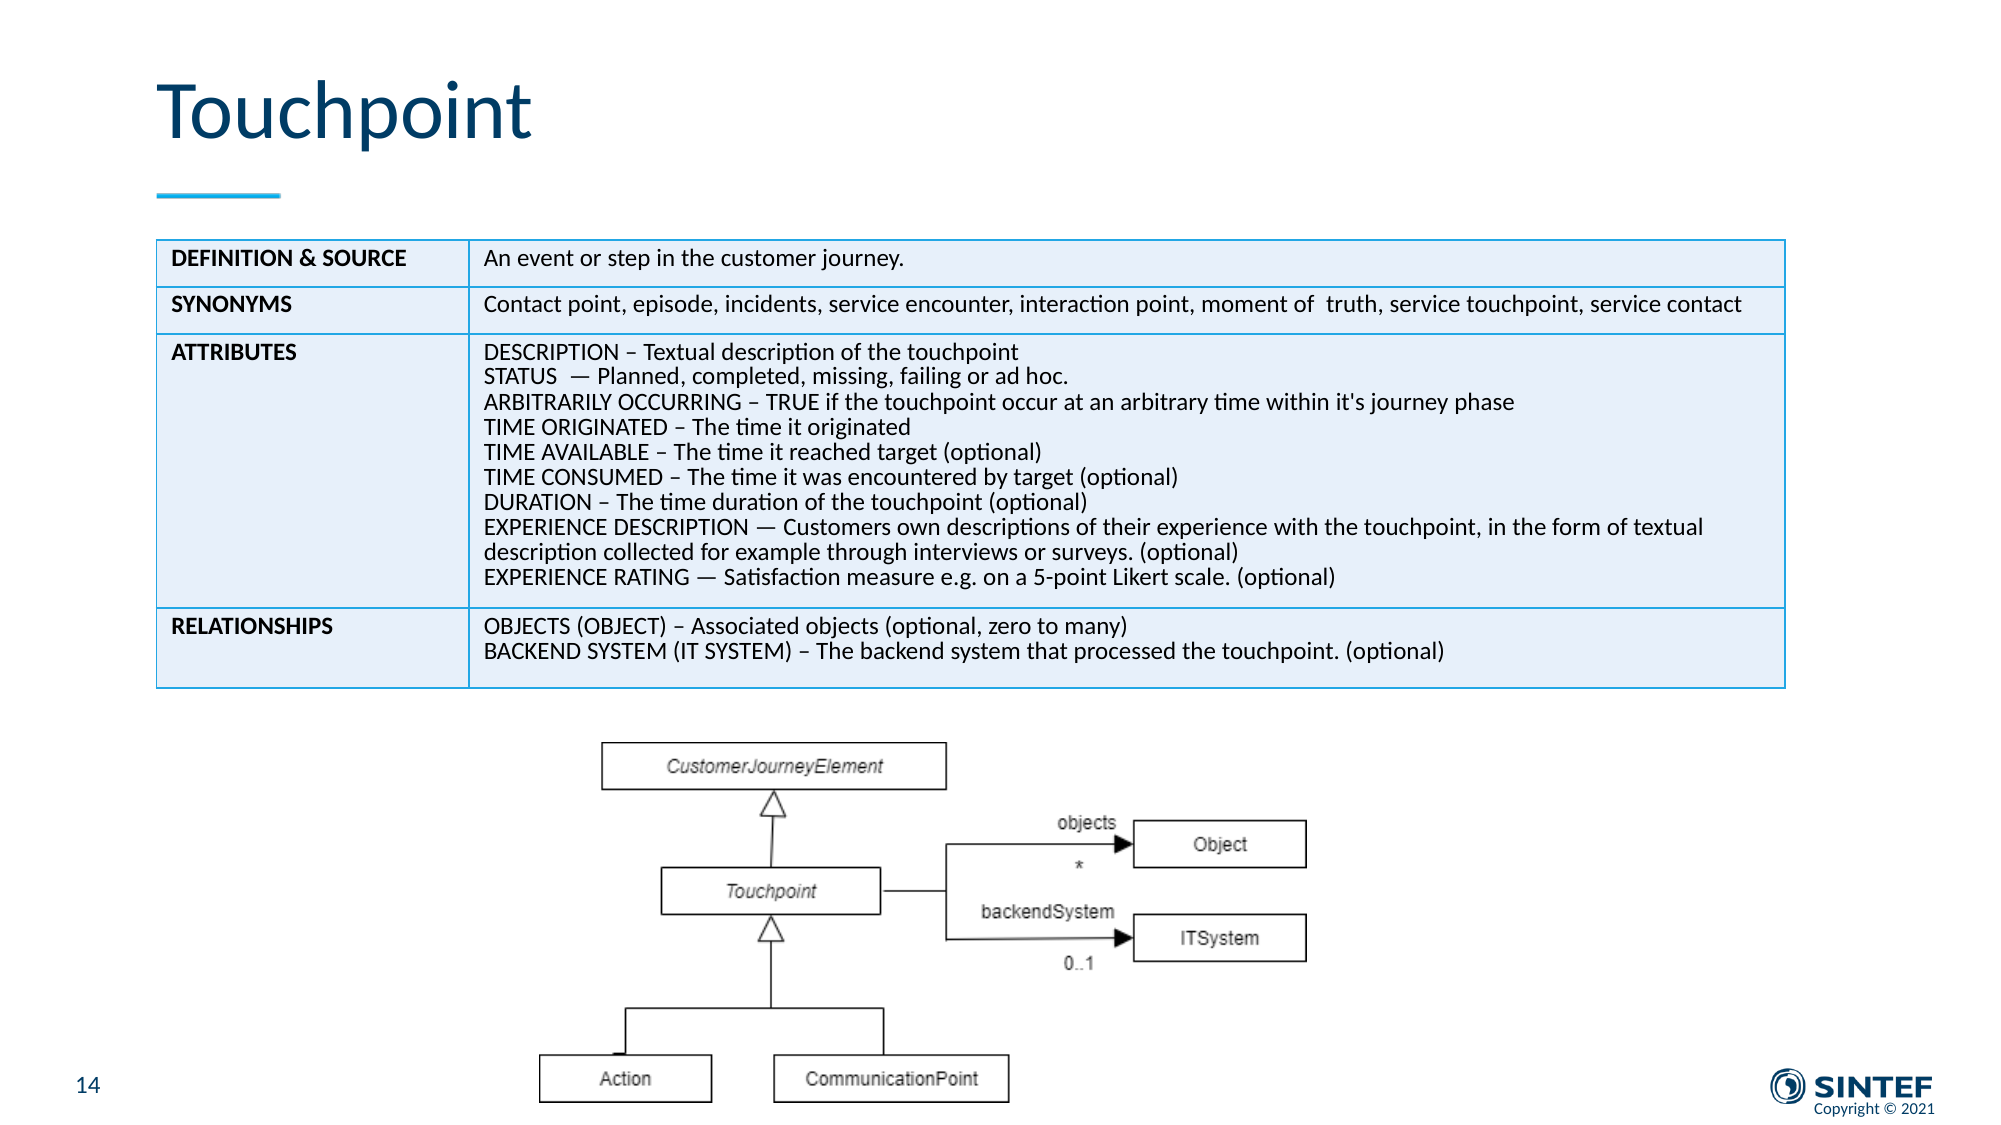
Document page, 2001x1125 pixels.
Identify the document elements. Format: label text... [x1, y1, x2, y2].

table_cell Relationships [157, 609, 468, 687]
table_cell OBJECTS (OBJECT) – Associated objects (optional, zero to many) BACKEND SYSTEM (IT SYSTEM) – The backend system that processed the touchpoint. (optional) [470, 609, 1784, 687]
table_cell Attributes [157, 335, 468, 607]
table_header Definition & source [157, 241, 468, 286]
picture [1770, 1068, 1932, 1104]
slide_number 14 [75, 1068, 126, 1099]
table_cell Synonyms [157, 288, 468, 333]
title Touchpoint [156, 54, 1634, 200]
picture [539, 742, 1307, 1104]
table_cell DESCRIPTION – Textual description of the touchpoint STATUS — Planned, completed, missing, failing or ad hoc. ARBITRARILY OCCURRING – TRUE if the touchpoint occur at an arbitrary time within it's journey phase TIME ORIGINATED – The time it originated TIME AVAILABLE – The time it reached target (optional) TIME CONSUMED – The time it was encountered by target (optional) DURATION – The time duration of the touchpoint (optional) EXPERIENCE DESCRIPTION — Customers own descriptions of their experience with the touchpoint, in the form of textual description collected for example through interviews or surveys. (optional) EXPERIENCE RATING — Satisfaction measure e.g. on a 5-point Likert scale. (optional) [470, 335, 1784, 607]
table_cell Contact point, episode, incidents, service encounter, interaction point, moment of truth, service touchpoint, service contact [470, 288, 1784, 333]
table_header An event or step in the customer journey. [470, 241, 1784, 286]
